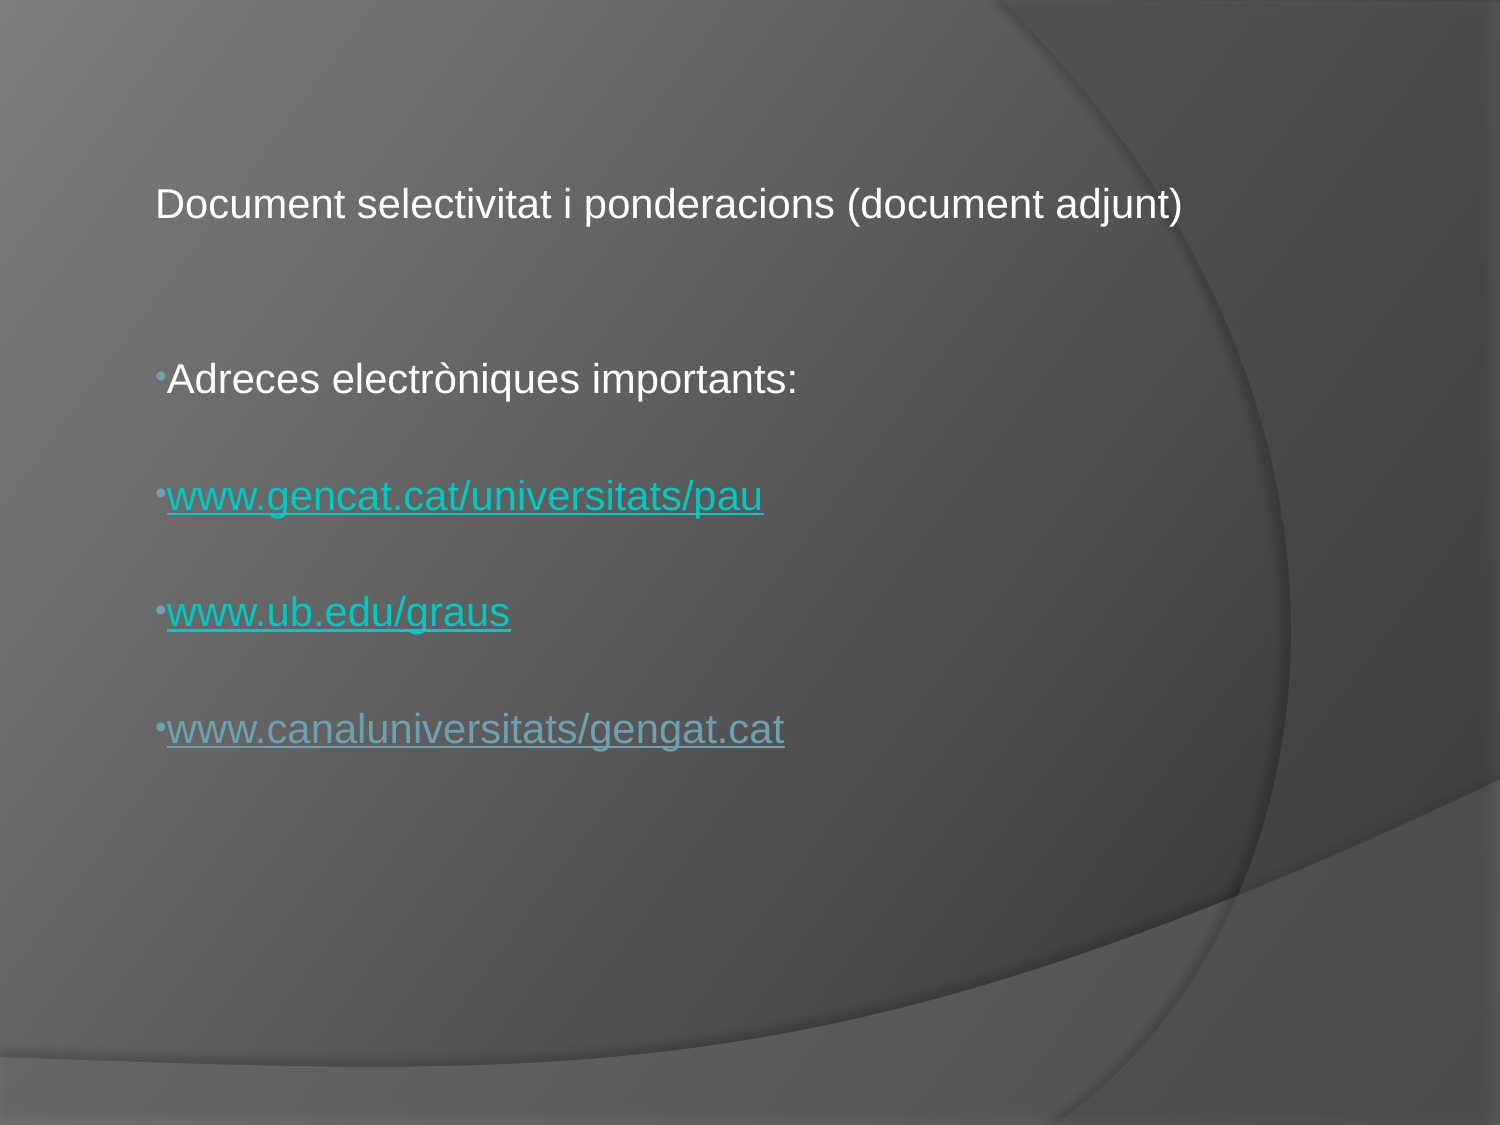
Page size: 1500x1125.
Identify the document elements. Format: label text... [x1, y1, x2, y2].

list Document selectivitat i ponderacions (document adjunt) Adreces electròniques importants: www.gencat.cat/universitats/pau www.ub.edu/graus www.canaluniversitats/gengat.cat [147, 101, 1236, 811]
